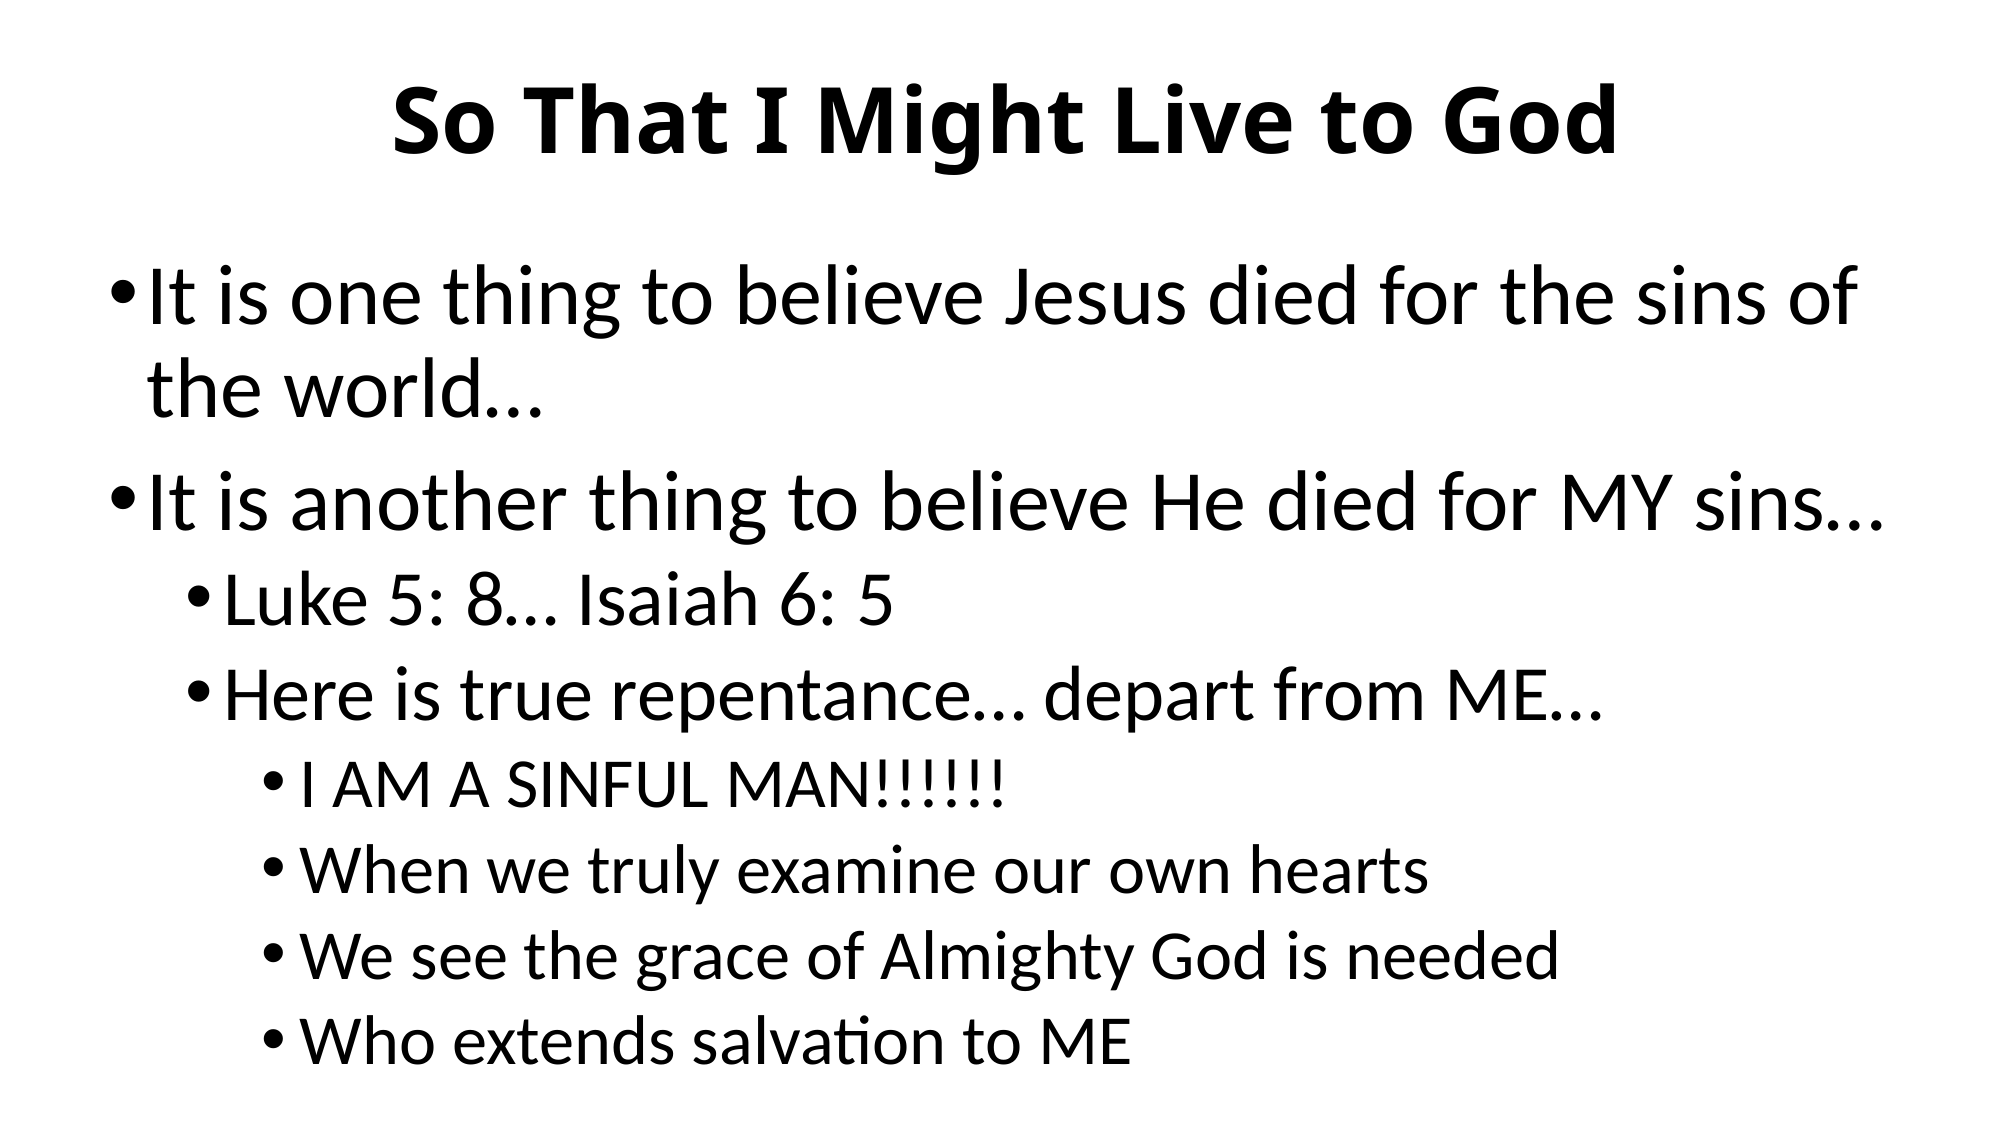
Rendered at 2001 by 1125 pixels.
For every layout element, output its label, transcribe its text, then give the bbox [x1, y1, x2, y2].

title So That I Might Live to God [93, 41, 1920, 207]
list It is one thing to believe Jesus died for the sins of the world… It is another thing to believe He died for MY sins… Luke 5: 8… Isaiah 6: 5 Here is true repentance… depart from ME… I AM A SINFUL MAN!!!!!! When we truly examine our own hearts We see the grace of Almighty God is needed Who extends salvation to ME [93, 242, 1920, 1125]
